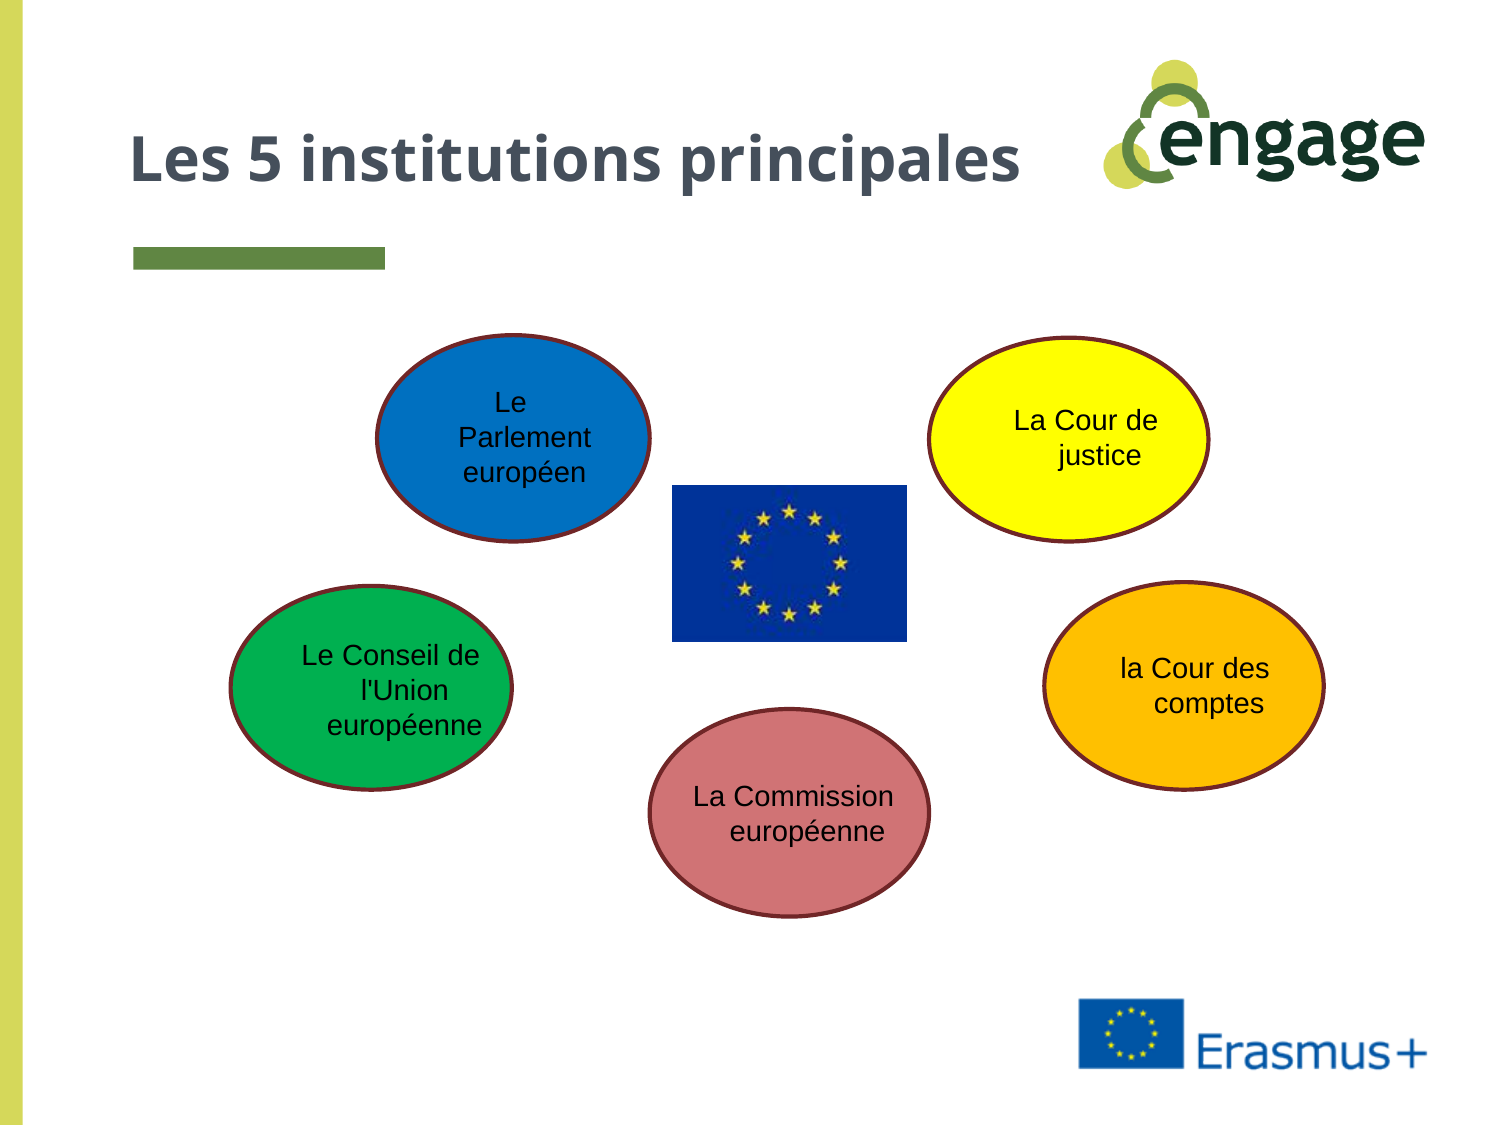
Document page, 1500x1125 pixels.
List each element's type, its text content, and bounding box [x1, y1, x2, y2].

title Les 5 institutions principales [113, 0, 1387, 210]
text_box Le Parlement européen [410, 375, 611, 497]
text_box La Commission européenne [672, 769, 915, 856]
picture [1058, 978, 1448, 1090]
text_box La Cour de justice [963, 393, 1209, 480]
picture [671, 484, 907, 642]
text_box [649, 709, 930, 917]
text_box [377, 335, 650, 542]
text_box la Cour des comptes [1066, 641, 1324, 727]
text_box Le Conseil de l'Union européenne [269, 629, 512, 750]
text_box [230, 585, 487, 790]
picture [1081, 37, 1448, 212]
text_box [929, 337, 1197, 542]
text_box [1044, 582, 1313, 790]
